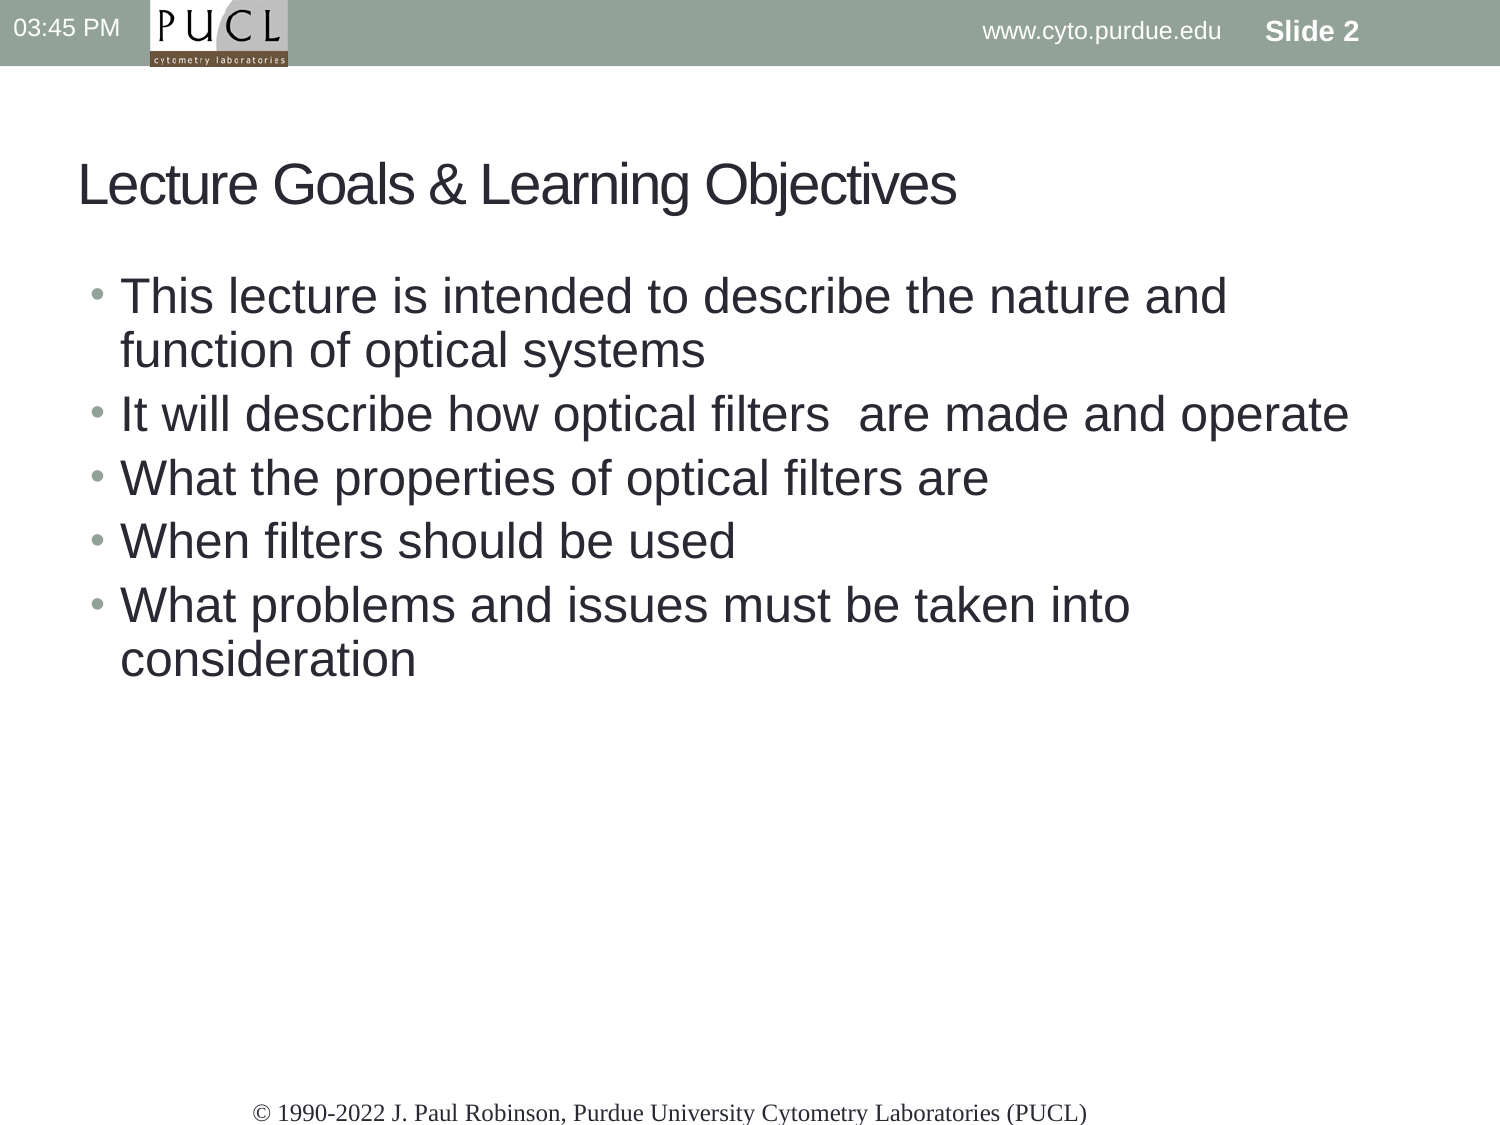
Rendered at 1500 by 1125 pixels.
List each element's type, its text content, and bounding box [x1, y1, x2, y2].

slide_number Slide 2 [1250, 3, 1425, 57]
footer www.cyto.purdue.edu [324, 3, 1238, 57]
picture [150, 0, 288, 67]
title Lecture Goals & Learning Objectives [62, 99, 1413, 263]
list This lecture is intended to describe the nature and function of optical systems It will describe how optical filters are made and operate What the properties of optical filters are When filters should be used What problems and issues must be taken into consideration [75, 262, 1425, 1063]
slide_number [0, 0, 138, 54]
